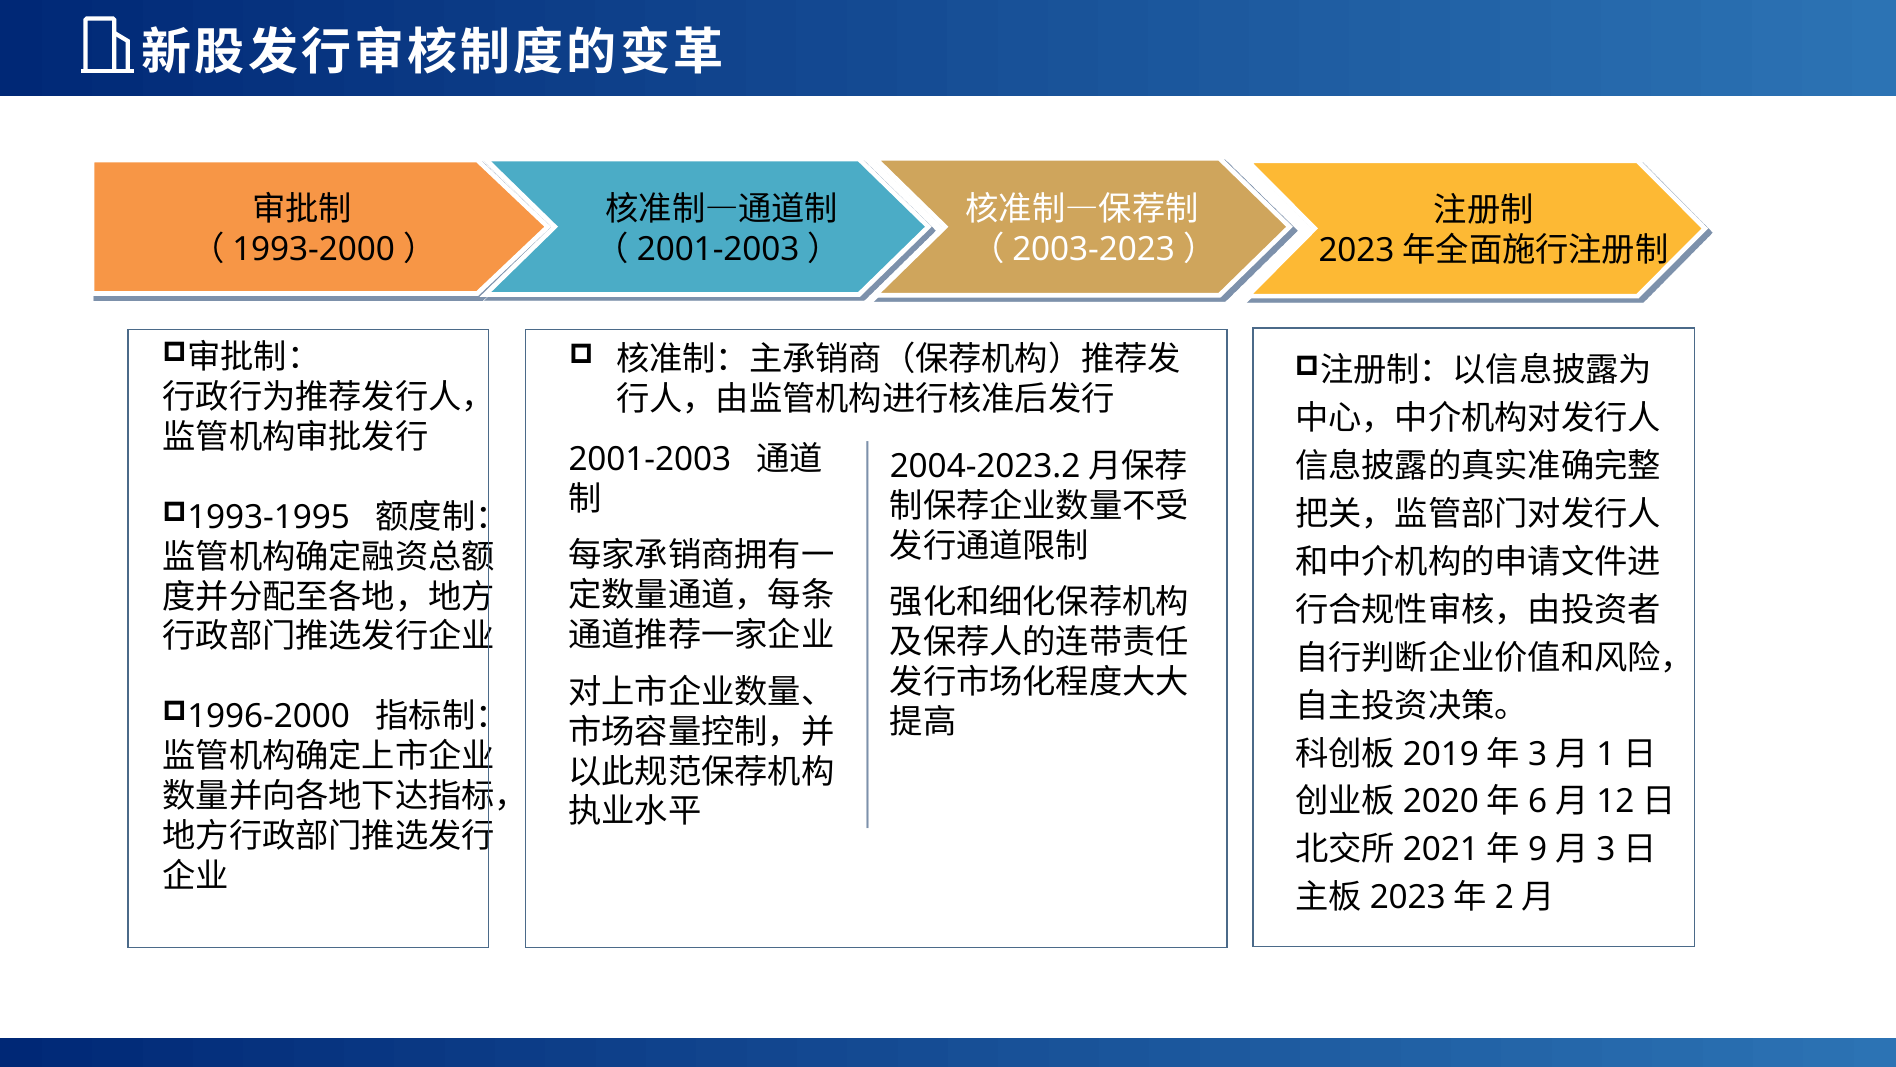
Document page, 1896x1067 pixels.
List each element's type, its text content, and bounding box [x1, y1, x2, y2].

text_box 审批制 （1993-2000） [92, 159, 548, 294]
text_box 2004-2023.2月保荐制保荐企业数量不受发行通道限制 强化和细化保荐机构及保荐人的连带责任发行市场化程度大大提高 [875, 436, 1231, 748]
text_box 审批制： 行政行为推荐发行人，监管机构审批发行 1993-1995 额度制：监管机构确定融资总额度并分配至各地，地方行政部门推选发行企业 1996-2000 指标制：监管机构确定上市企业数量并向各地下达指标，地方行政部门推选发行企业 [147, 327, 511, 942]
text_box [127, 329, 489, 948]
text_box 2001-2003 通道制 每家承销商拥有一定数量通道，每条通道推荐一家企业 对上市企业数量、市场容量控制，并以此规范保荐机构执业水平 [553, 429, 864, 837]
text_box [81, 18, 134, 72]
text_box [0, 0, 1896, 96]
text_box 新股发行审核制度的变革 [141, 10, 861, 83]
text_box [0, 1038, 1896, 1067]
text_box 核准制—通道制 （2001-2003） [485, 159, 929, 295]
text_box 注册制：以信息披露为中心，中介机构对发行人信息披露的真实准确完整把关，监管部门对发行人和中介机构的申请文件进行合规性审核，由投资者自行判断企业价值和风险，自主投资决策。 科创板2019年3月1日 创业板2020年6月12日 北交所2021年9月3日 主板2023年2月 [1280, 333, 1698, 1003]
text_box [525, 329, 1227, 948]
text_box [1253, 327, 1695, 947]
text_box 注册制 2023年全面施行注册制 [1247, 160, 1705, 297]
text_box 核准制：主承销商（保荐机构）推荐发行人，由监管机构进行核准后发行 [554, 330, 1215, 425]
text_box 核准制—保荐制 （2003-2023） [875, 158, 1290, 296]
